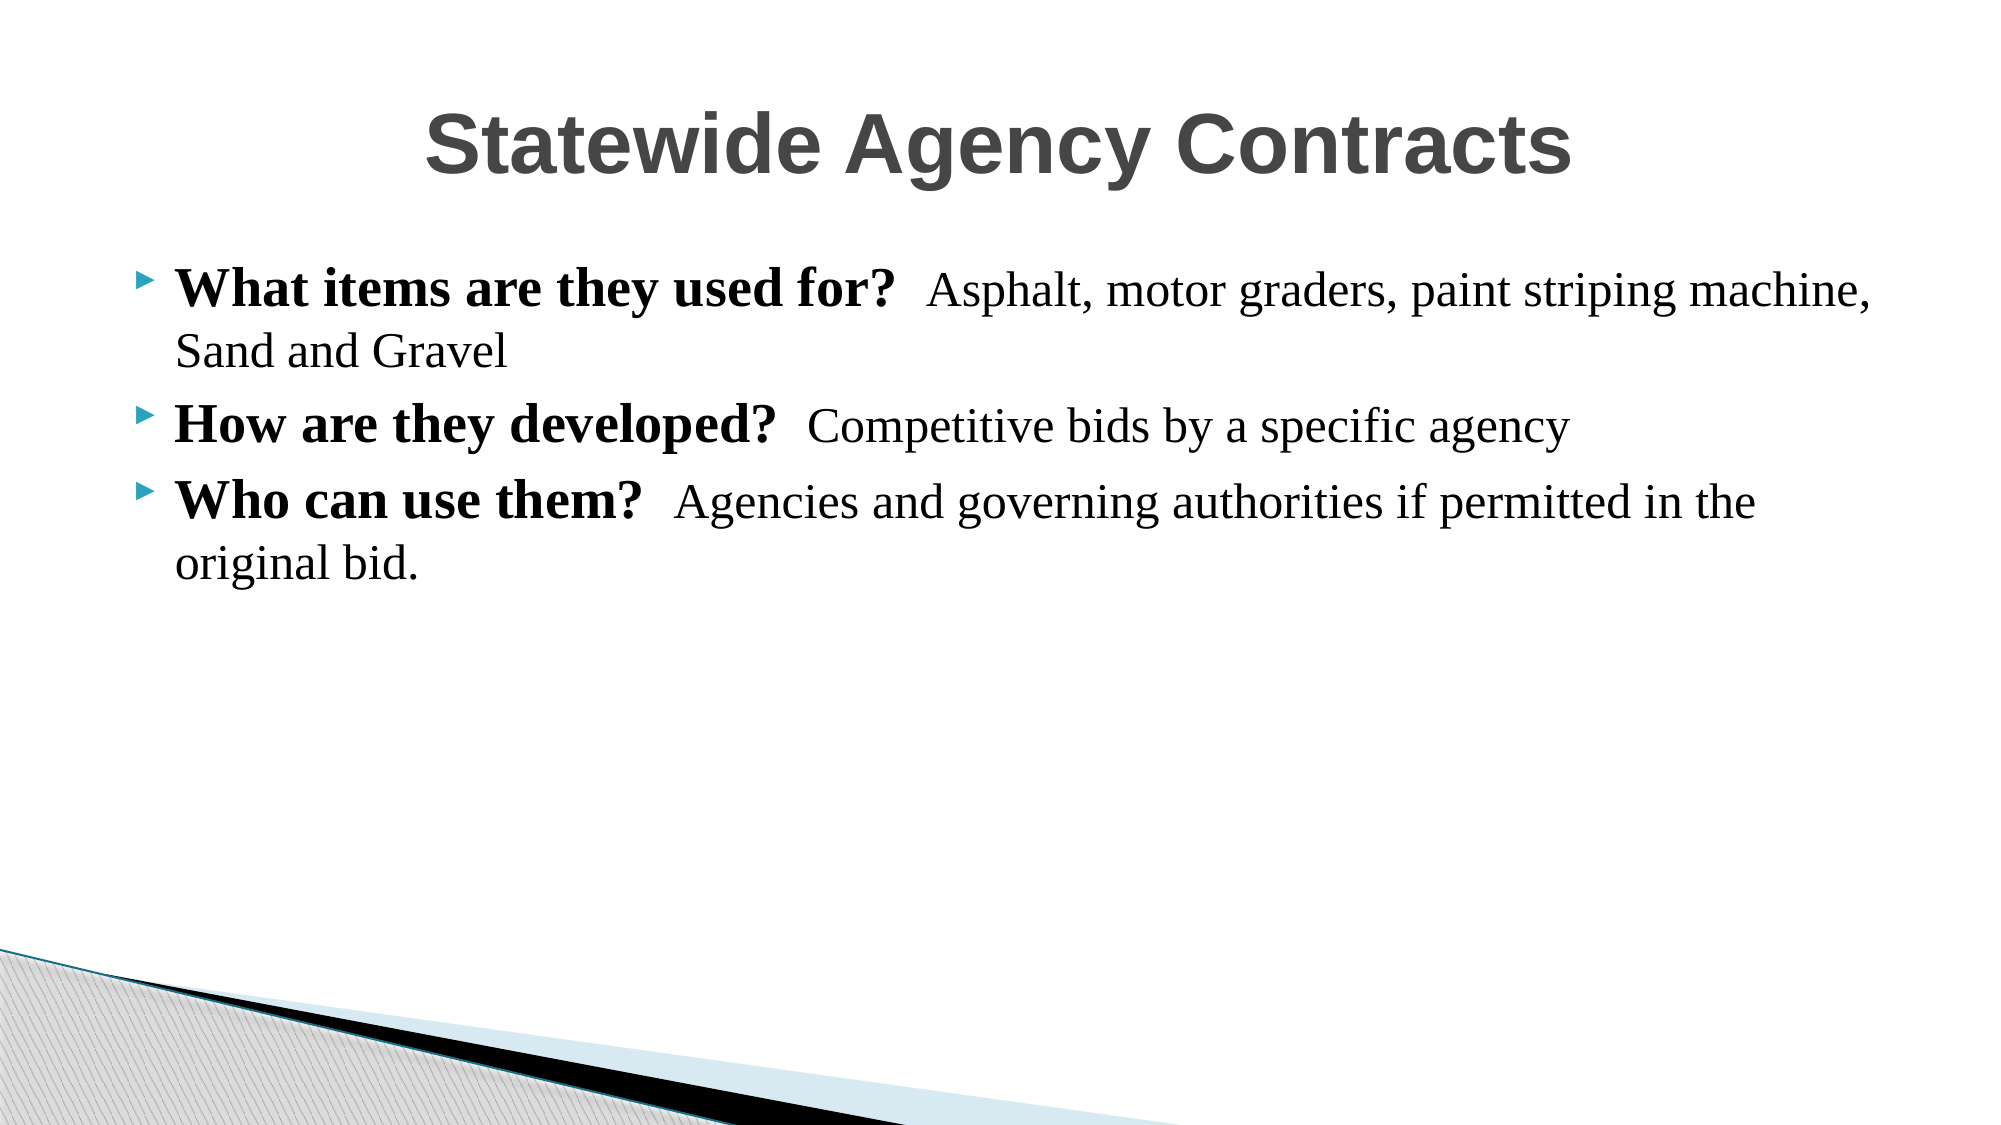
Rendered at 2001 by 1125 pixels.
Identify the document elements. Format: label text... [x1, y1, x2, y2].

list What items are they used for? Asphalt, motor graders, paint striping machine, Sand and Gravel How are they developed? Competitive bids by a specific agency Who can use them? Agencies and governing authorities if permitted in the original bid. [99, 242, 1901, 986]
title Statewide Agency Contracts [99, 45, 1900, 233]
